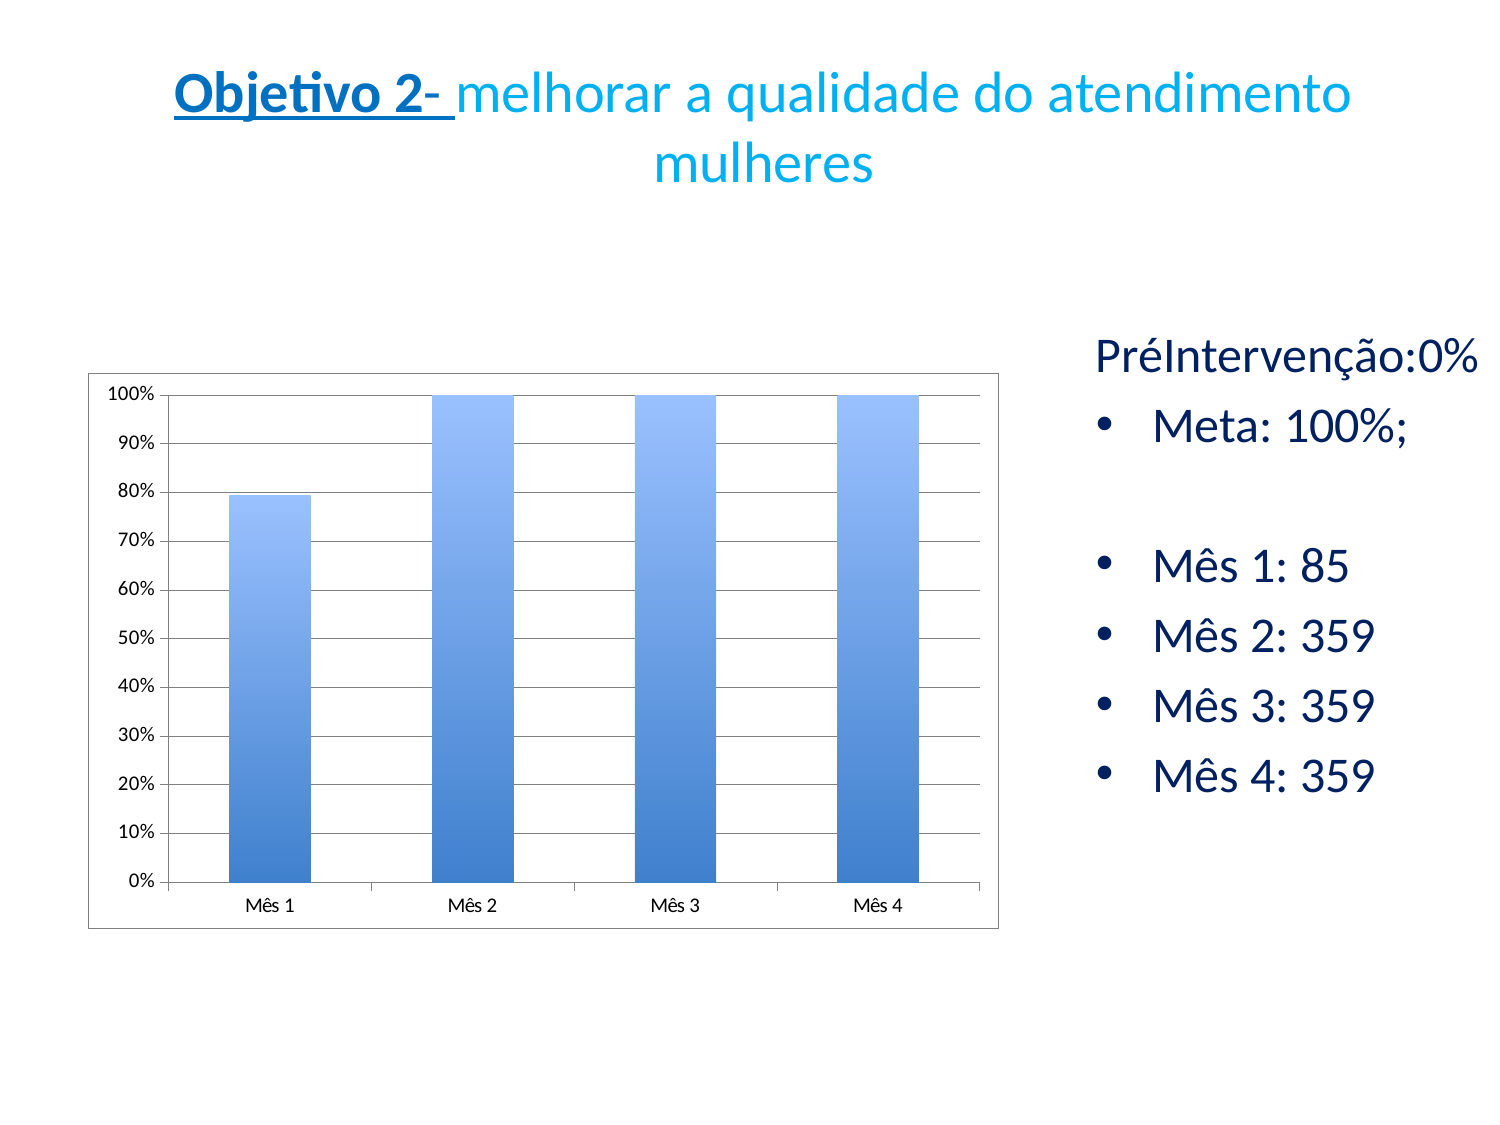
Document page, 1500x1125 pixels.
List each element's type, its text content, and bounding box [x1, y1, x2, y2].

title Objetivo 2- melhorar a qualidade do atendimento mulheres [88, 54, 1439, 194]
chart [88, 373, 999, 929]
list PréIntervenção:0% Meta: 100%; Mês 1: 85 Mês 2: 359 Mês 3: 359 Mês 4: 359 [1080, 255, 1500, 882]
